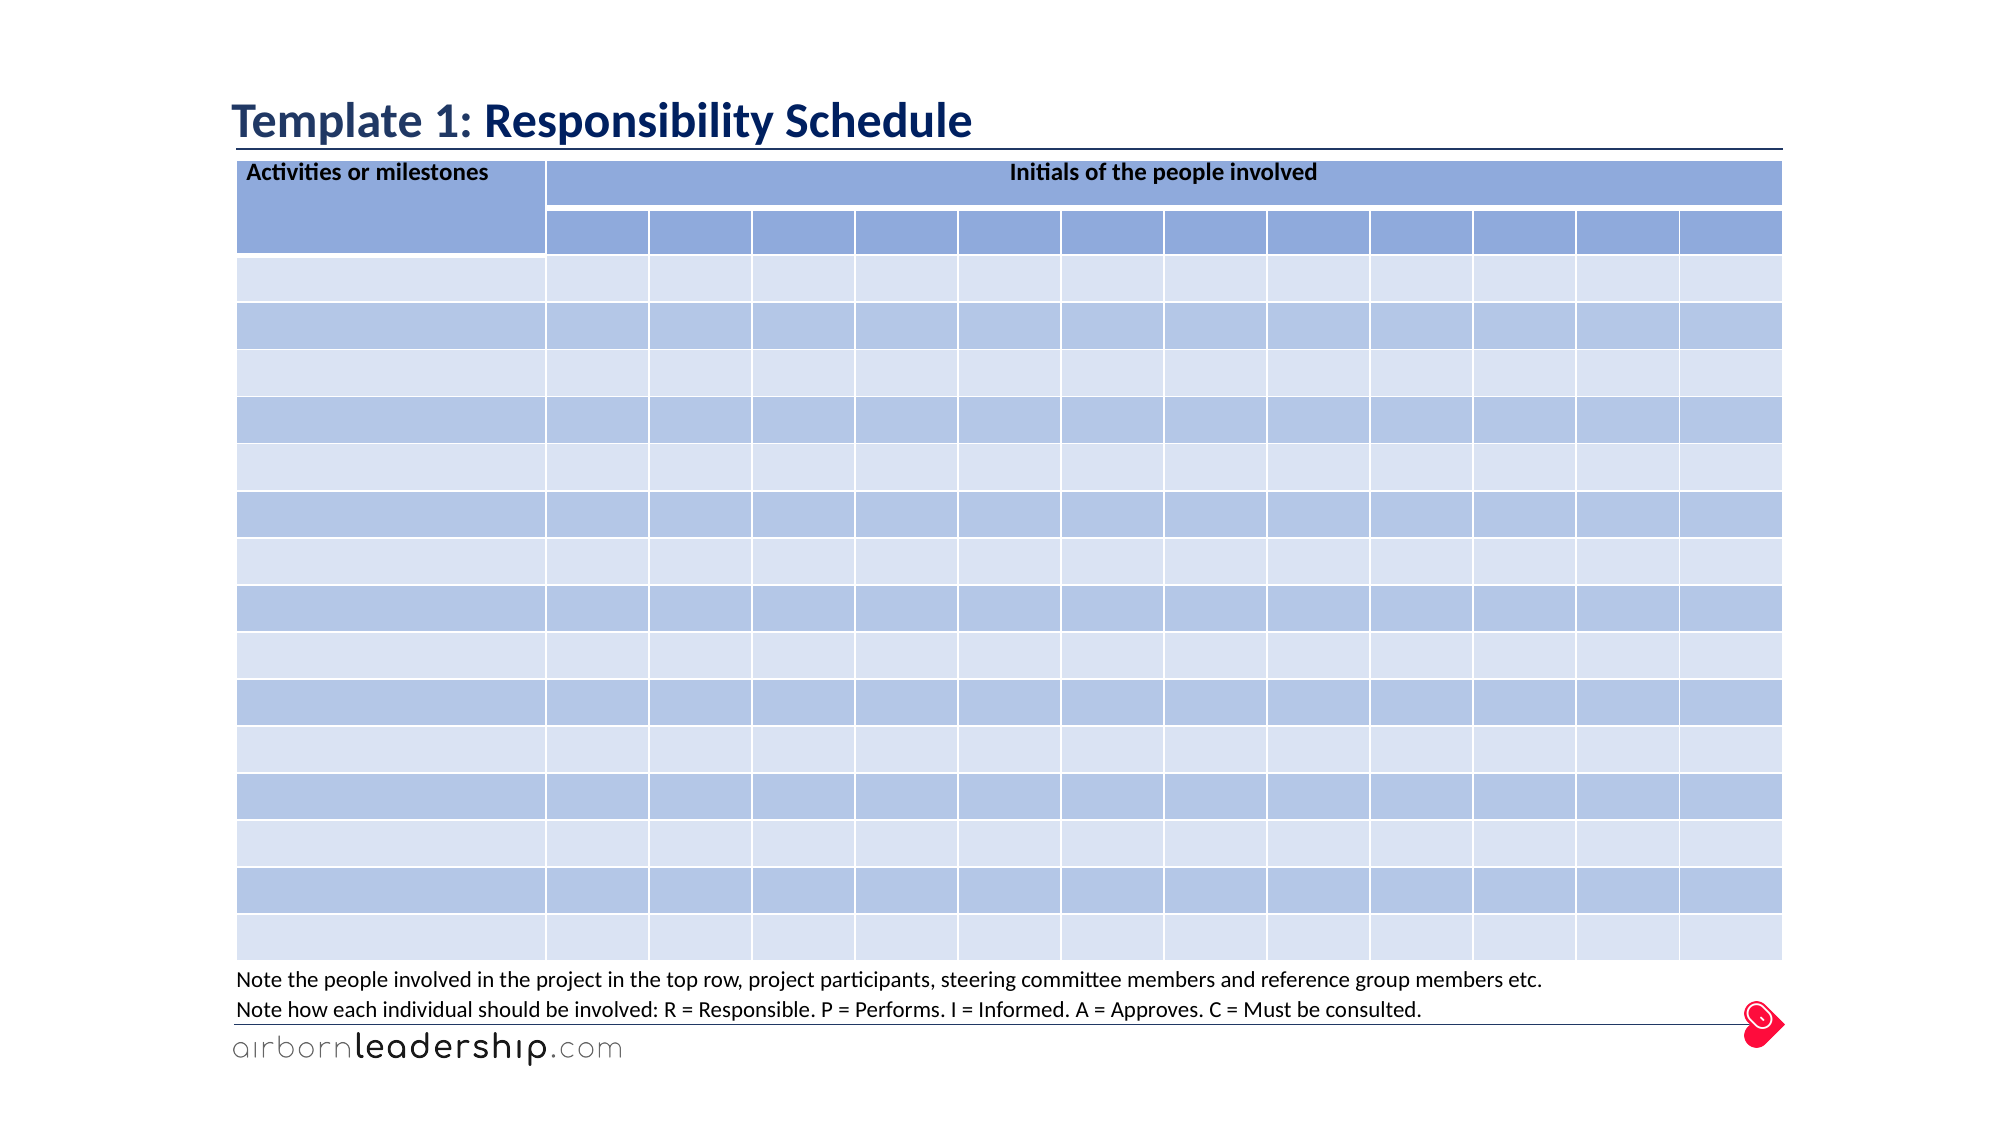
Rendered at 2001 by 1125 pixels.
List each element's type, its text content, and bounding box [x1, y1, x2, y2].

table_cell [753, 727, 854, 772]
table_cell [1371, 821, 1472, 866]
table_cell [753, 211, 854, 254]
table_cell [1165, 774, 1266, 819]
picture [1744, 1001, 1785, 1048]
table_cell [959, 680, 1060, 725]
table_cell [1371, 680, 1472, 725]
table_cell [1268, 868, 1369, 913]
table_cell [237, 539, 545, 584]
table_cell [1680, 397, 1782, 443]
table_cell [1680, 915, 1782, 960]
table_cell [547, 303, 648, 349]
table_cell [959, 586, 1060, 631]
table_cell [753, 586, 854, 631]
table_cell [650, 774, 751, 819]
table_cell [547, 444, 648, 490]
table_cell [1474, 774, 1575, 819]
table_cell [547, 350, 648, 396]
table_cell [753, 256, 854, 301]
table_header Activities or milestones [237, 161, 545, 253]
table_cell [650, 727, 751, 772]
table_cell [1371, 633, 1472, 678]
table_cell [1371, 303, 1472, 349]
table_cell [1577, 915, 1679, 960]
table_cell [1474, 915, 1575, 960]
table_cell [1680, 633, 1782, 678]
table_cell [547, 633, 648, 678]
table_cell [959, 774, 1060, 819]
table_cell [1680, 350, 1782, 396]
table_cell [1371, 539, 1472, 584]
table_cell [753, 539, 854, 584]
table_cell [1680, 444, 1782, 490]
table_cell [1474, 397, 1575, 443]
table_cell [753, 397, 854, 443]
table_cell [1371, 586, 1472, 631]
table_cell [753, 492, 854, 537]
table_cell [1165, 633, 1266, 678]
table_cell [1680, 256, 1782, 301]
table_cell [1680, 586, 1782, 631]
table_cell [856, 350, 957, 396]
table_cell [1268, 303, 1369, 349]
table_cell [1165, 915, 1266, 960]
table_cell [856, 211, 957, 254]
table_cell [650, 397, 751, 443]
table_cell [959, 256, 1060, 301]
table_cell [1268, 444, 1369, 490]
table_cell [237, 586, 545, 631]
table_cell [856, 821, 957, 866]
table_cell [650, 915, 751, 960]
picture [233, 1032, 621, 1066]
table_cell [1474, 868, 1575, 913]
table_cell [856, 397, 957, 443]
table_cell [547, 211, 648, 254]
table_cell [650, 492, 751, 537]
table_cell [1268, 256, 1369, 301]
table_cell [1165, 868, 1266, 913]
table_cell [547, 492, 648, 537]
table_cell [1062, 586, 1163, 631]
table_cell [1474, 821, 1575, 866]
table_cell [1268, 633, 1369, 678]
table_cell [753, 444, 854, 490]
table_cell [1680, 727, 1782, 772]
table_cell [1577, 256, 1679, 301]
table_cell [1062, 774, 1163, 819]
table_cell [1371, 492, 1472, 537]
table_cell [1577, 868, 1679, 913]
table_cell [1165, 303, 1266, 349]
table_cell [959, 727, 1060, 772]
table_cell [1268, 586, 1369, 631]
table_cell [959, 915, 1060, 960]
table_cell [650, 303, 751, 349]
table_cell [650, 211, 751, 254]
table_cell [1577, 303, 1679, 349]
table_cell [1577, 821, 1679, 866]
table_cell [547, 915, 648, 960]
table_cell [1577, 586, 1679, 631]
table_cell [1680, 211, 1782, 254]
table_cell [650, 633, 751, 678]
table_cell [1474, 350, 1575, 396]
table_cell [856, 256, 957, 301]
table_cell [1062, 915, 1163, 960]
table_cell [1577, 774, 1679, 819]
table_cell [856, 633, 957, 678]
table_cell [237, 633, 545, 678]
table_cell [650, 444, 751, 490]
table_cell [1165, 727, 1266, 772]
table_cell [650, 586, 751, 631]
table_cell [1268, 680, 1369, 725]
table_cell [1062, 397, 1163, 443]
table_cell [237, 492, 545, 537]
table_cell [1165, 444, 1266, 490]
table_cell [1680, 303, 1782, 349]
table_cell [1062, 680, 1163, 725]
table_cell [856, 586, 957, 631]
table_cell [237, 727, 545, 772]
table_cell [1268, 397, 1369, 443]
table_cell [1268, 539, 1369, 584]
table_cell [753, 821, 854, 866]
table_cell [1165, 539, 1266, 584]
table_cell [1577, 444, 1679, 490]
table_cell [1474, 211, 1575, 254]
table_cell [547, 727, 648, 772]
table_cell [547, 680, 648, 725]
table_cell [237, 680, 545, 725]
table_cell [650, 539, 751, 584]
table_cell [650, 680, 751, 725]
table_cell [1268, 727, 1369, 772]
table_cell [1474, 727, 1575, 772]
table_cell [856, 727, 957, 772]
table_cell [959, 868, 1060, 913]
table_cell [1474, 256, 1575, 301]
table_cell [1268, 821, 1369, 866]
table_cell [1165, 350, 1266, 396]
table_cell [753, 350, 854, 396]
table_cell [1062, 256, 1163, 301]
table_cell [1062, 539, 1163, 584]
table_cell [959, 350, 1060, 396]
table_cell [1268, 211, 1369, 254]
table_cell [1371, 727, 1472, 772]
table_cell [547, 539, 648, 584]
table_cell [1165, 211, 1266, 254]
table_cell [237, 915, 545, 960]
table_cell [1680, 492, 1782, 537]
table_cell [650, 868, 751, 913]
table_cell [650, 350, 751, 396]
table_cell [1268, 492, 1369, 537]
table_cell [1062, 350, 1163, 396]
table_cell [1165, 397, 1266, 443]
table_cell [1577, 633, 1679, 678]
table_cell [1062, 868, 1163, 913]
table_cell [1680, 774, 1782, 819]
table_cell [1474, 444, 1575, 490]
table_cell [237, 258, 545, 301]
table_cell [650, 256, 751, 301]
table_cell [547, 774, 648, 819]
table_cell [1680, 868, 1782, 913]
table_cell [1577, 680, 1679, 725]
table_cell [1474, 680, 1575, 725]
table_cell [753, 680, 854, 725]
table_cell [856, 444, 957, 490]
table_cell [1474, 586, 1575, 631]
table_cell [650, 821, 751, 866]
table_cell [547, 821, 648, 866]
table_header Initials of the people involved [547, 161, 1782, 205]
table_cell [1268, 774, 1369, 819]
table_cell [959, 539, 1060, 584]
table_cell [1577, 727, 1679, 772]
table_cell [1165, 680, 1266, 725]
table_cell [753, 303, 854, 349]
table_cell [959, 303, 1060, 349]
table_cell [1062, 821, 1163, 866]
table_cell [856, 915, 957, 960]
table_cell [1062, 303, 1163, 349]
table_cell [547, 868, 648, 913]
table_cell [1577, 397, 1679, 443]
table_cell [1371, 397, 1472, 443]
table_cell [237, 350, 545, 396]
table_cell [1371, 868, 1472, 913]
table_cell [1577, 350, 1679, 396]
table_cell [959, 444, 1060, 490]
table_cell [1371, 774, 1472, 819]
table_cell [1165, 256, 1266, 301]
table_cell [237, 397, 545, 443]
table_cell [237, 444, 545, 490]
table_cell [856, 492, 957, 537]
table_cell [1371, 350, 1472, 396]
table_cell [753, 774, 854, 819]
text_box Template 1: Responsibility Schedule [216, 76, 1766, 220]
table_cell [237, 821, 545, 866]
table_cell [959, 211, 1060, 254]
table_cell [1062, 211, 1163, 254]
table_cell [1680, 821, 1782, 866]
table_cell [753, 915, 854, 960]
table_cell [856, 303, 957, 349]
table_cell [547, 397, 648, 443]
table_cell [1268, 915, 1369, 960]
table_cell [1165, 821, 1266, 866]
table_cell [1474, 633, 1575, 678]
table_cell [753, 868, 854, 913]
table_cell [547, 256, 648, 301]
table_cell [1268, 350, 1369, 396]
table_cell [1577, 539, 1679, 584]
table_cell [1680, 680, 1782, 725]
table_cell [959, 492, 1060, 537]
table_cell [237, 868, 545, 913]
table_cell [1474, 492, 1575, 537]
table_cell [1680, 539, 1782, 584]
table_cell [1165, 492, 1266, 537]
table_cell [1062, 492, 1163, 537]
table_cell [1577, 492, 1679, 537]
table_cell [856, 680, 957, 725]
table_cell [1062, 633, 1163, 678]
table_cell [1062, 444, 1163, 490]
table_cell [1371, 444, 1472, 490]
table_cell [1371, 211, 1472, 254]
text_box Note the people involved in the project in the top row, project participants, steering committee members and reference group members etc. Note how each individual should be involved: R = Responsible. P = Performs. I = Informed. A = Approves. C = Must be consulted. [221, 955, 1785, 1029]
table_cell [959, 633, 1060, 678]
table_cell [1371, 915, 1472, 960]
table_cell [1062, 727, 1163, 772]
table_cell [547, 586, 648, 631]
table_cell [1474, 303, 1575, 349]
table_cell [959, 397, 1060, 443]
table_cell [856, 539, 957, 584]
table_cell [753, 633, 854, 678]
table_cell [1371, 256, 1472, 301]
table_cell [856, 774, 957, 819]
table_cell [959, 821, 1060, 866]
table_cell [237, 774, 545, 819]
table_cell [237, 303, 545, 349]
table_cell [856, 868, 957, 913]
table_cell [1474, 539, 1575, 584]
table_cell [1577, 211, 1679, 254]
table_cell [1165, 586, 1266, 631]
